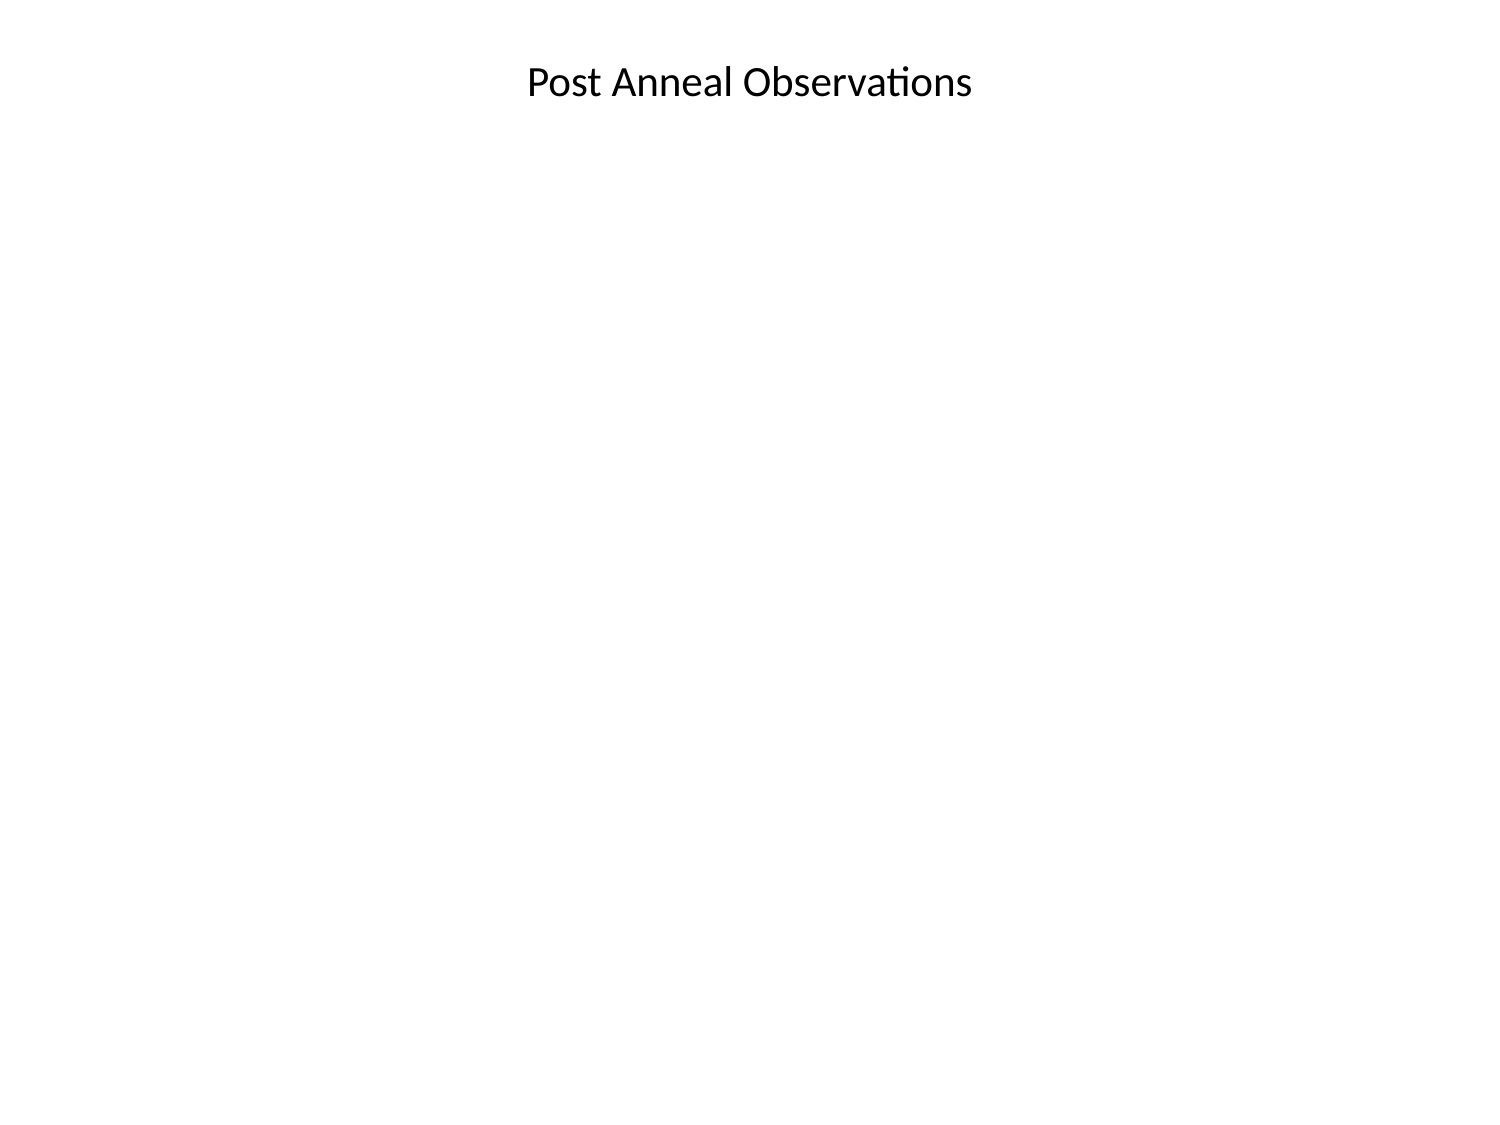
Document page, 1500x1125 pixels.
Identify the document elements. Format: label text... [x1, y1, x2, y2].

title Post Anneal Observations [75, 45, 1425, 113]
